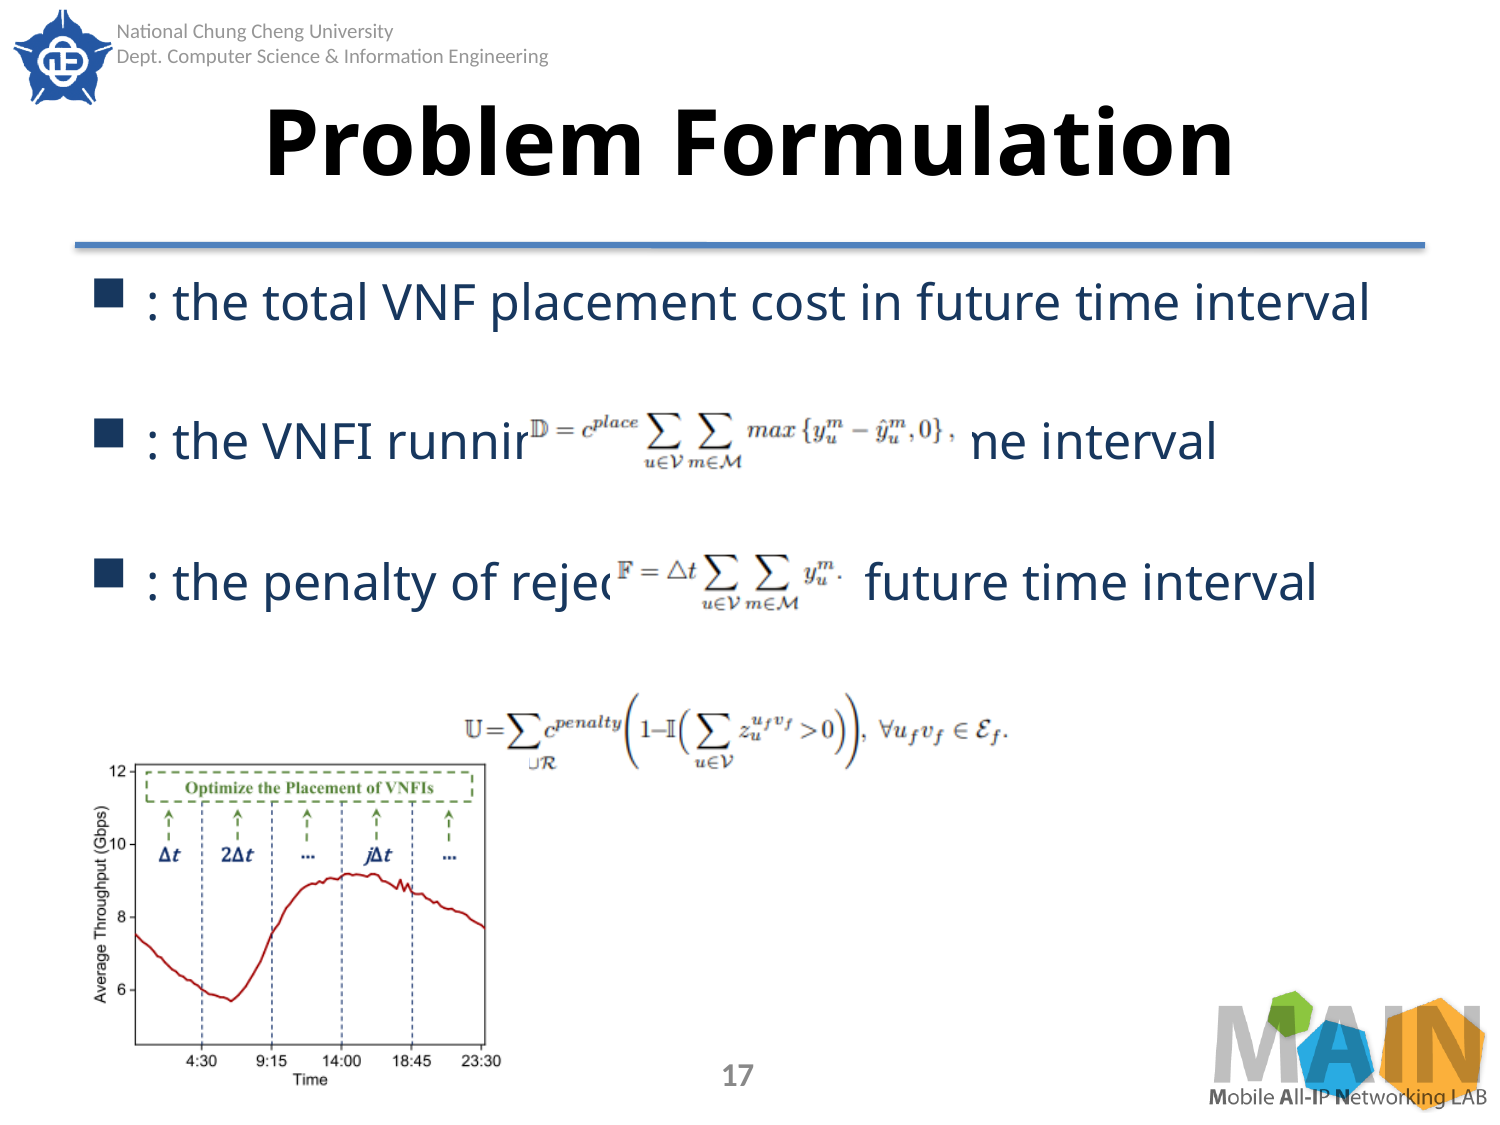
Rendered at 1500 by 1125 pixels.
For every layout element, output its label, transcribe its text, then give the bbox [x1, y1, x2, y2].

slide_number 17 [562, 1042, 913, 1103]
picture [78, 690, 1019, 1094]
picture [528, 399, 972, 482]
title Problem Formulation [74, 44, 1426, 233]
picture [1050, 987, 1488, 1113]
picture [0, 0, 126, 113]
picture [609, 536, 866, 617]
